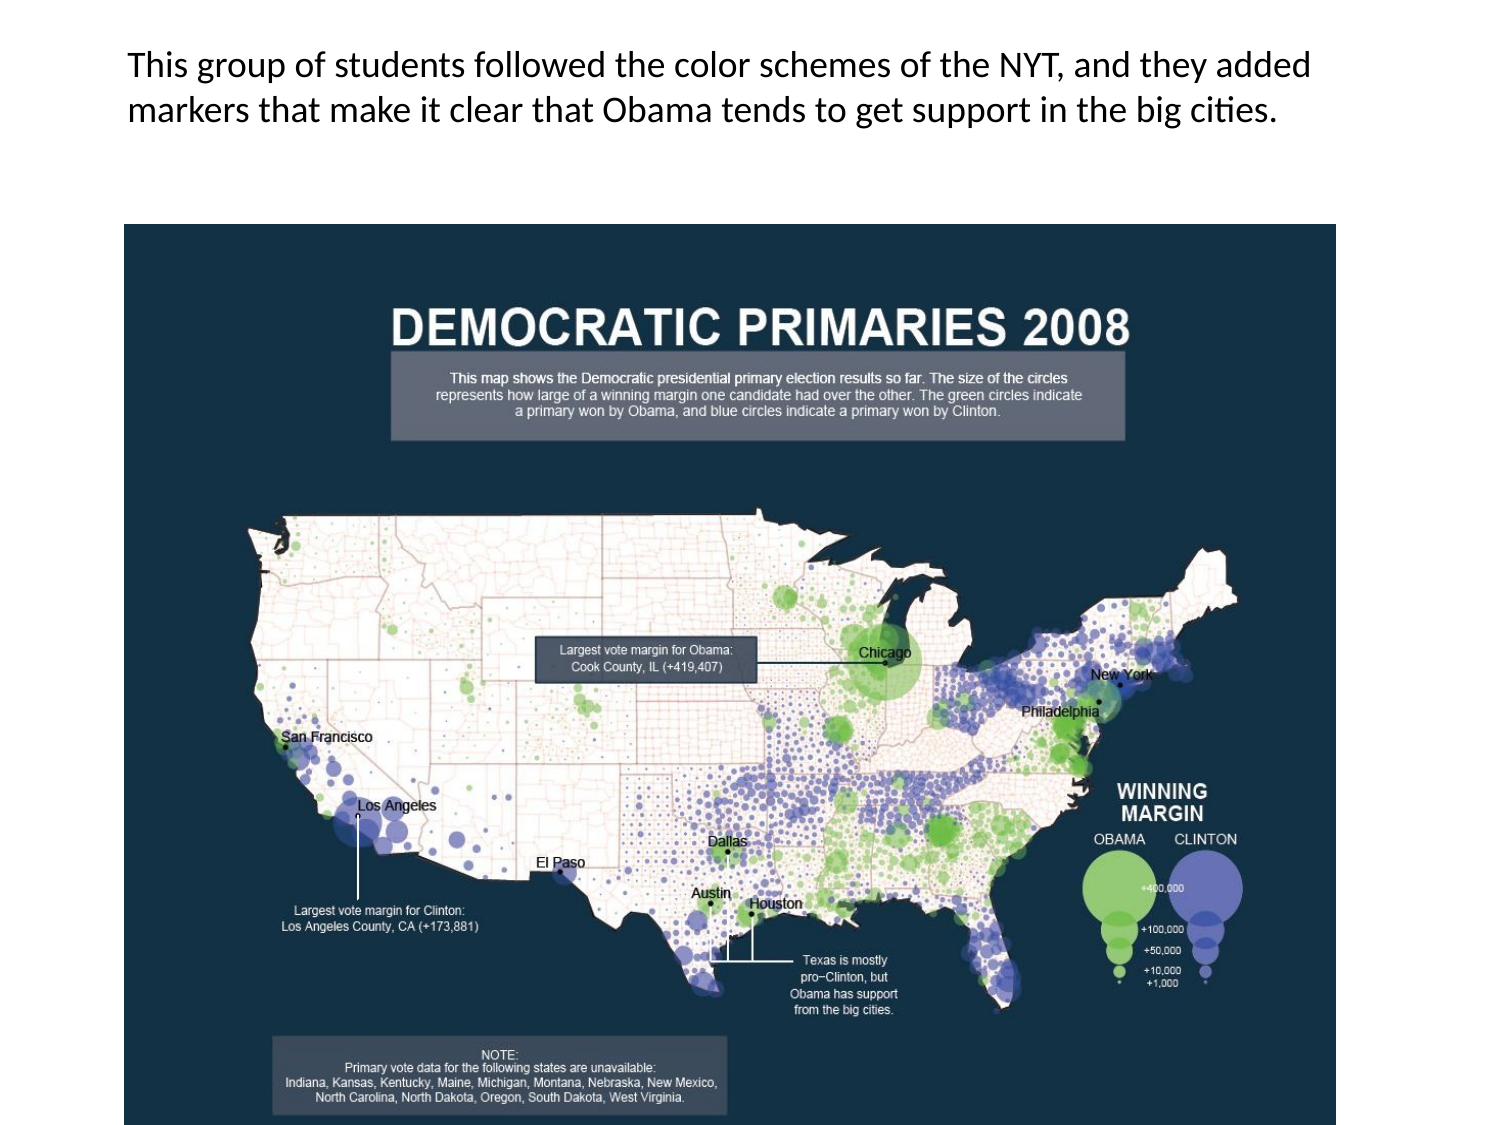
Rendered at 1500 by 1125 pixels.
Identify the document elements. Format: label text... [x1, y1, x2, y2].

text_box This group of students followed the color schemes of the NYT, and they added markers that make it clear that Obama tends to get support in the big cities. [112, 32, 1348, 138]
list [112, 224, 1348, 1125]
